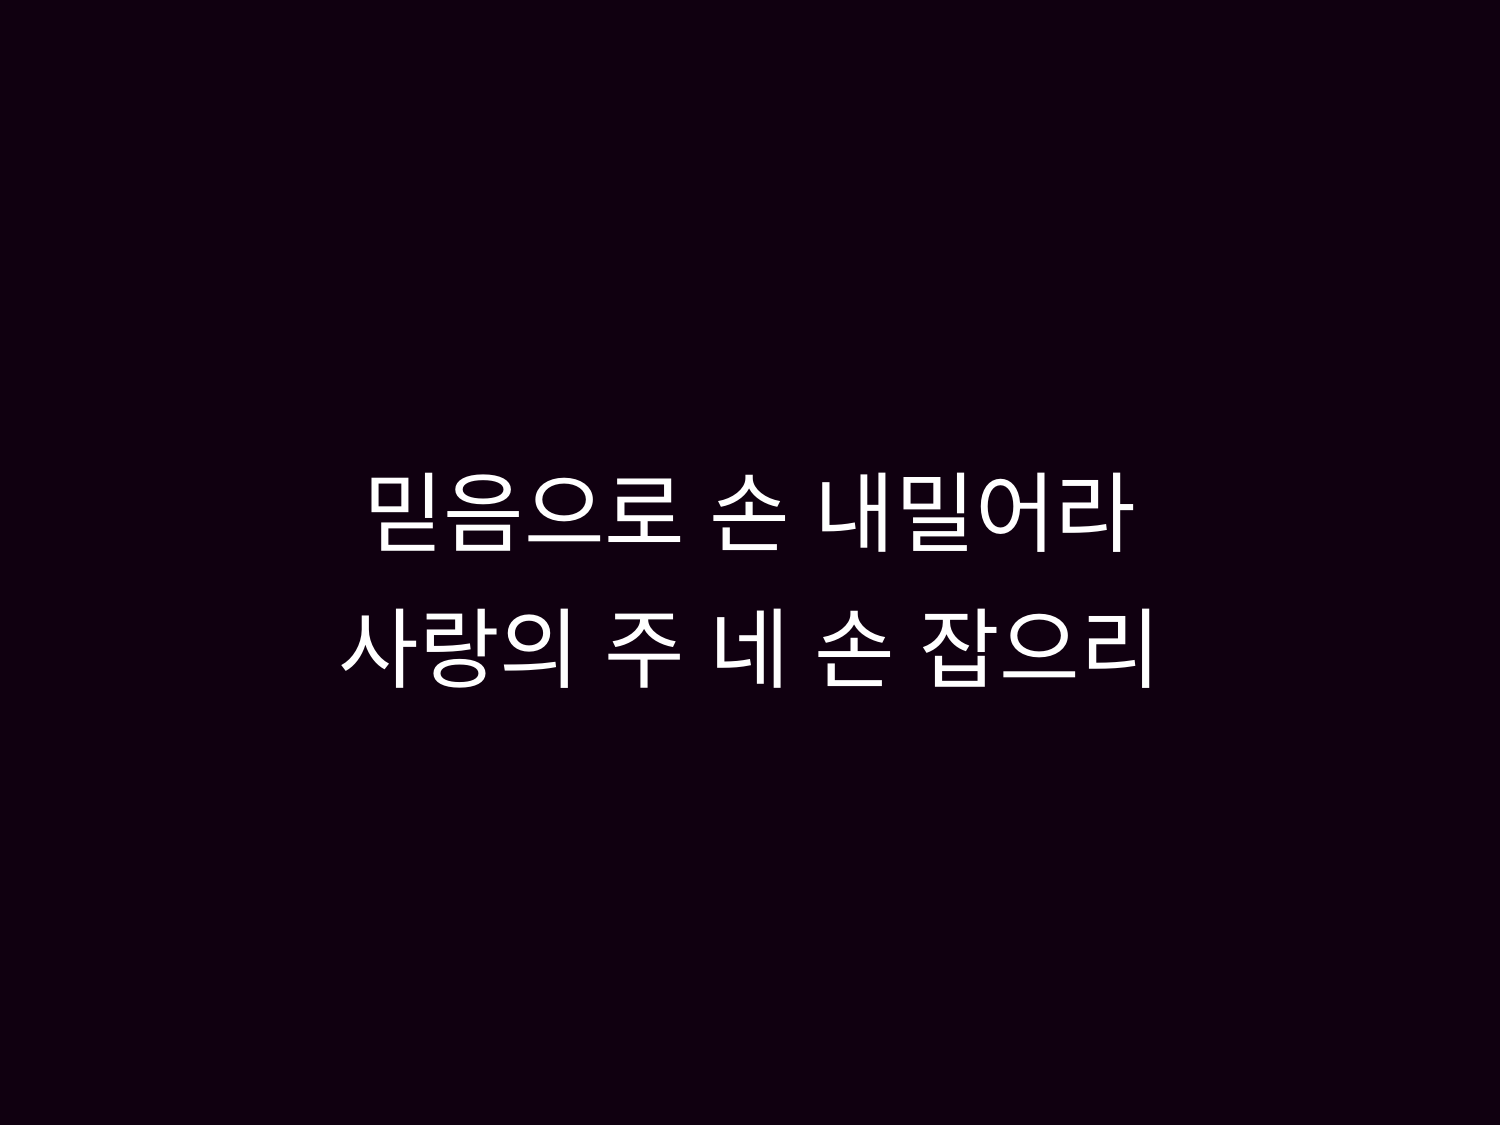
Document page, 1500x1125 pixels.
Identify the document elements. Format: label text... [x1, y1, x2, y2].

title 믿음으로 손 내밀어라 사랑의 주 네 손 잡으리 [0, 0, 1500, 1125]
